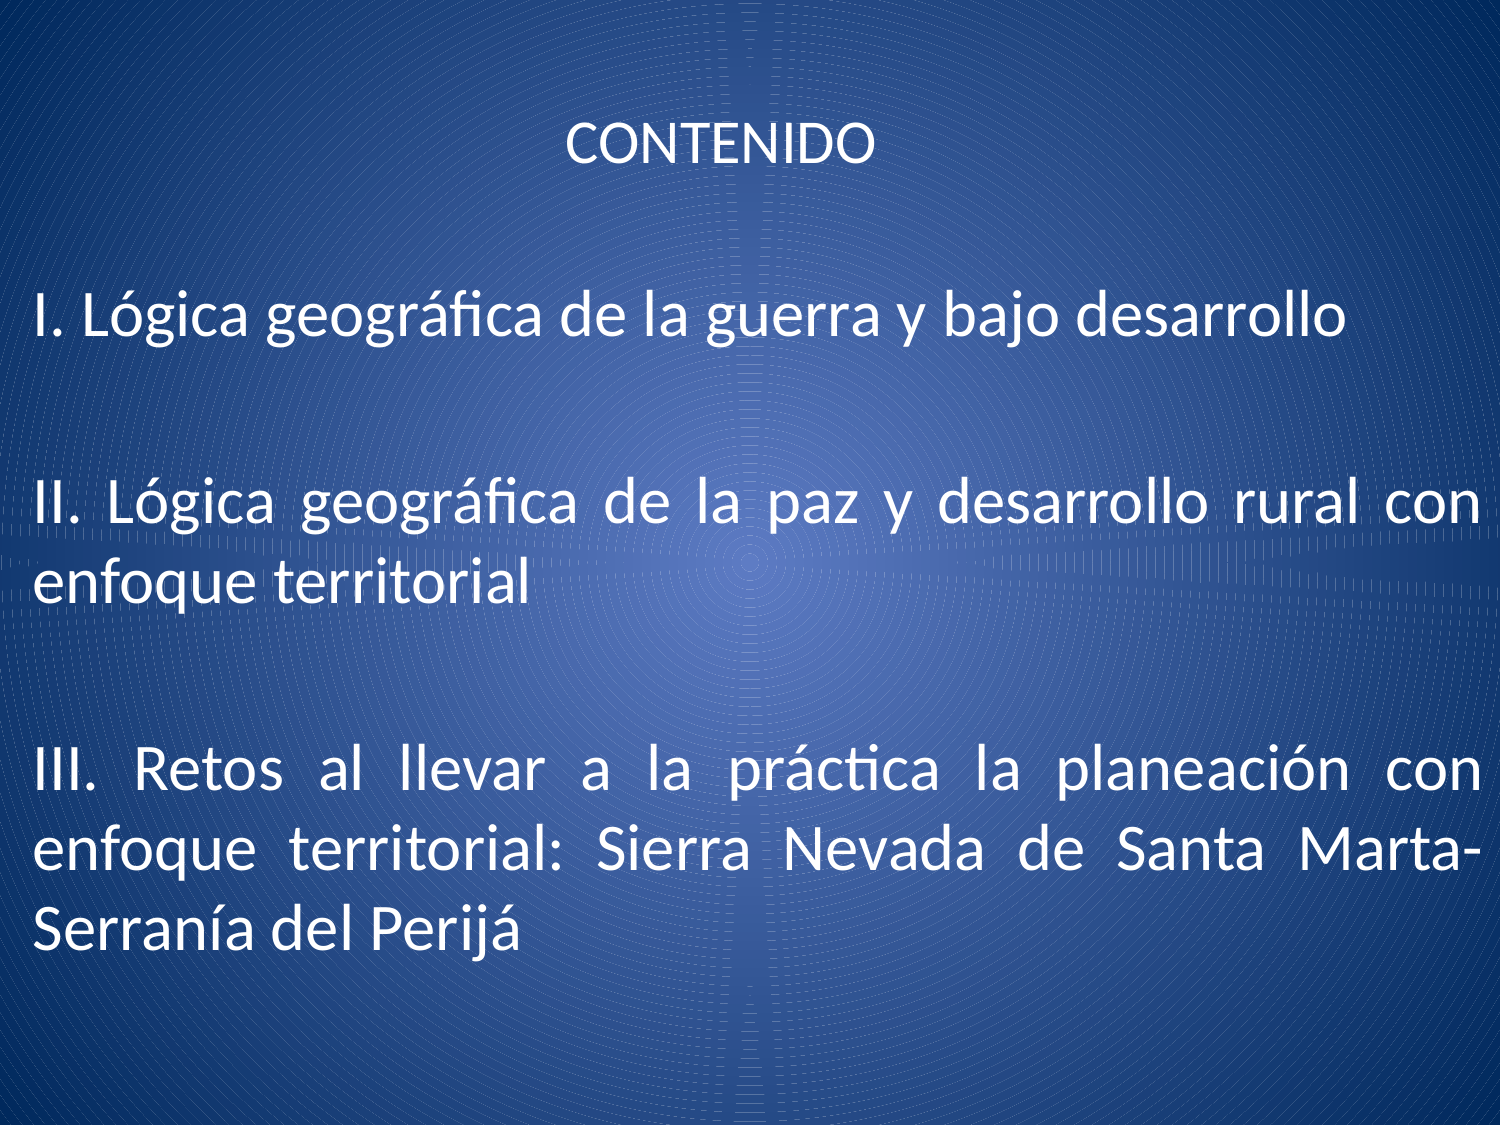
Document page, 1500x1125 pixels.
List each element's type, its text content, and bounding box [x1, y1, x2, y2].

title CONTENIDO [17, 45, 1425, 233]
list I. Lógica geográfica de la guerra y bajo desarrollo II. Lógica geográfica de la paz y desarrollo rural con enfoque territorial III. Retos al llevar a la práctica la planeación con enfoque territorial: Sierra Nevada de Santa Marta-Serranía del Perijá [17, 262, 1500, 1106]
